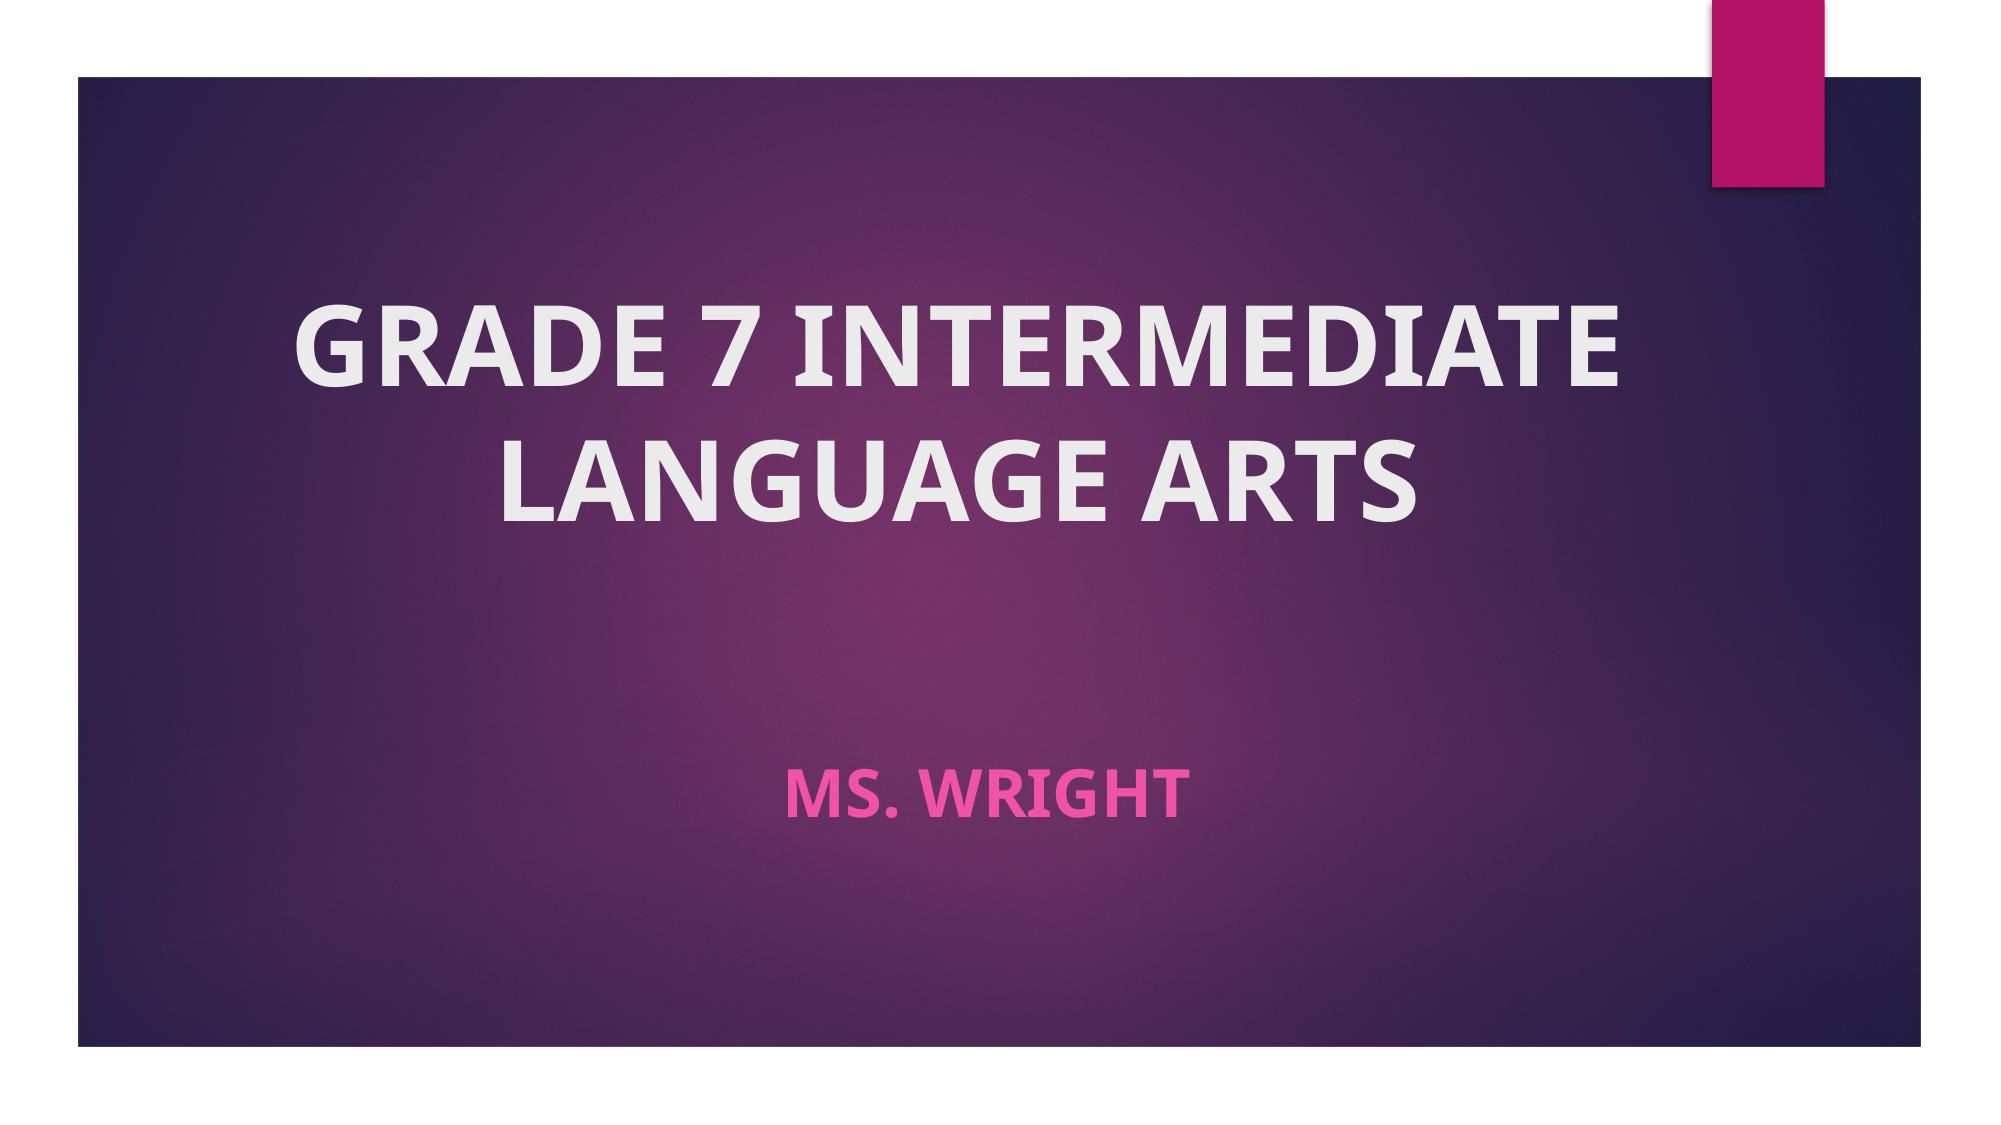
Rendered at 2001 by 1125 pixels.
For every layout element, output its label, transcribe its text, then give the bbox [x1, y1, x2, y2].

title GRADE 7 INTERMEDIATE LANGUAGE ARTS [234, 111, 1682, 552]
subtitle MS. WRIGHT [204, 642, 1770, 1014]
